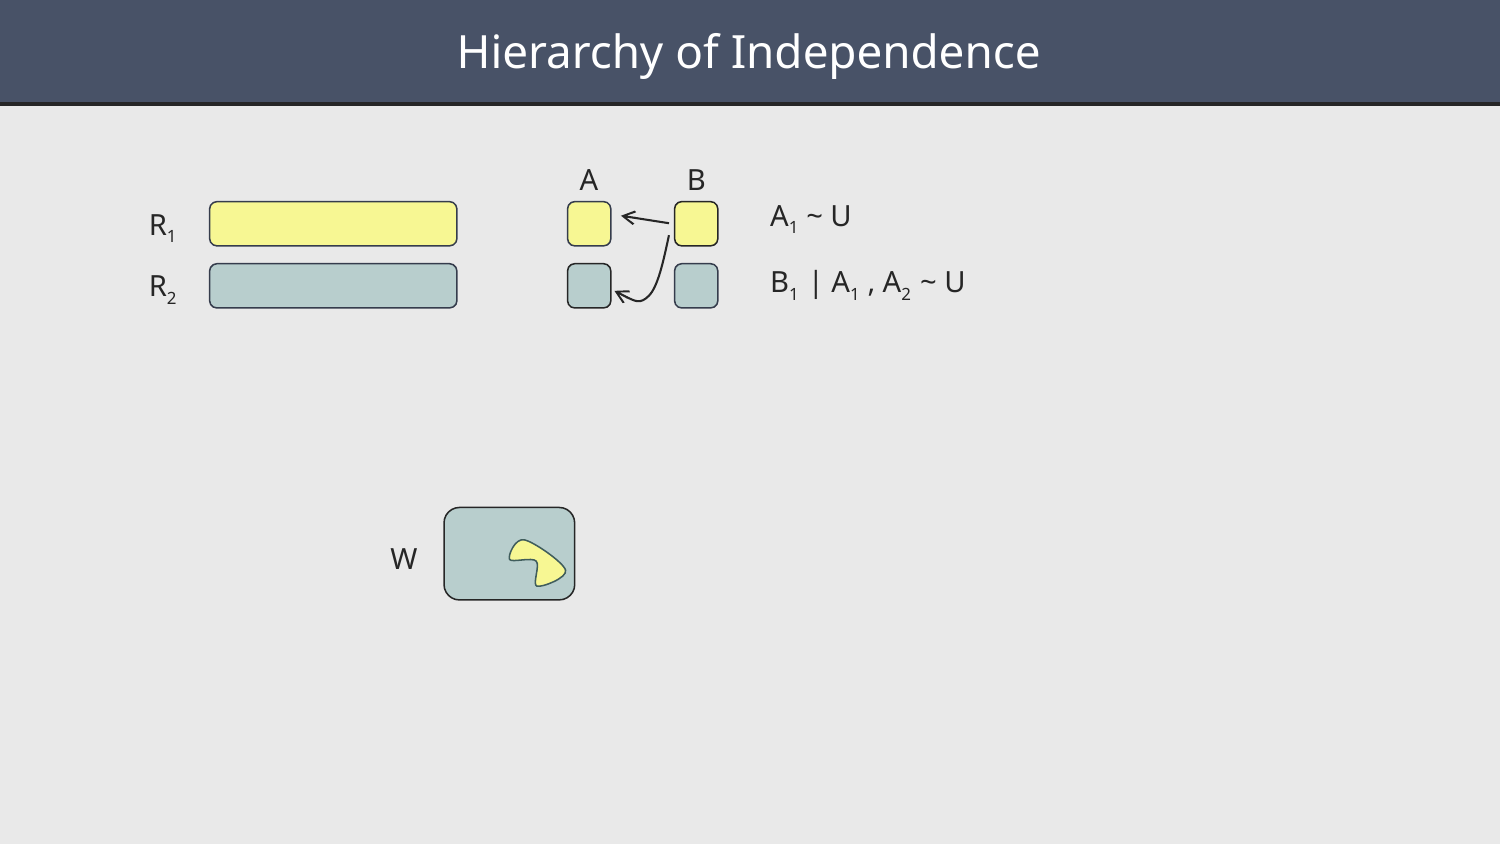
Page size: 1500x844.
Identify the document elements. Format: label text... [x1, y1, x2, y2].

text_box [672, 261, 720, 311]
text_box R2 [137, 262, 209, 320]
text_box [565, 261, 613, 311]
text_box [565, 199, 613, 249]
text_box B [675, 156, 724, 214]
text_box [672, 199, 720, 249]
text_box [614, 234, 670, 304]
text_box W [379, 534, 438, 592]
text_box B1 | A1 , A2 ~ U [758, 257, 1282, 307]
text_box R1 [137, 200, 209, 258]
text_box [0, 0, 1500, 105]
text_box A [568, 156, 617, 214]
text_box A1 ~ U [758, 191, 1282, 240]
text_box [443, 507, 575, 601]
text_box [209, 199, 460, 249]
text_box [620, 210, 670, 225]
text_box Hierarchy of Independence [62, 9, 1436, 91]
text_box [209, 261, 460, 311]
